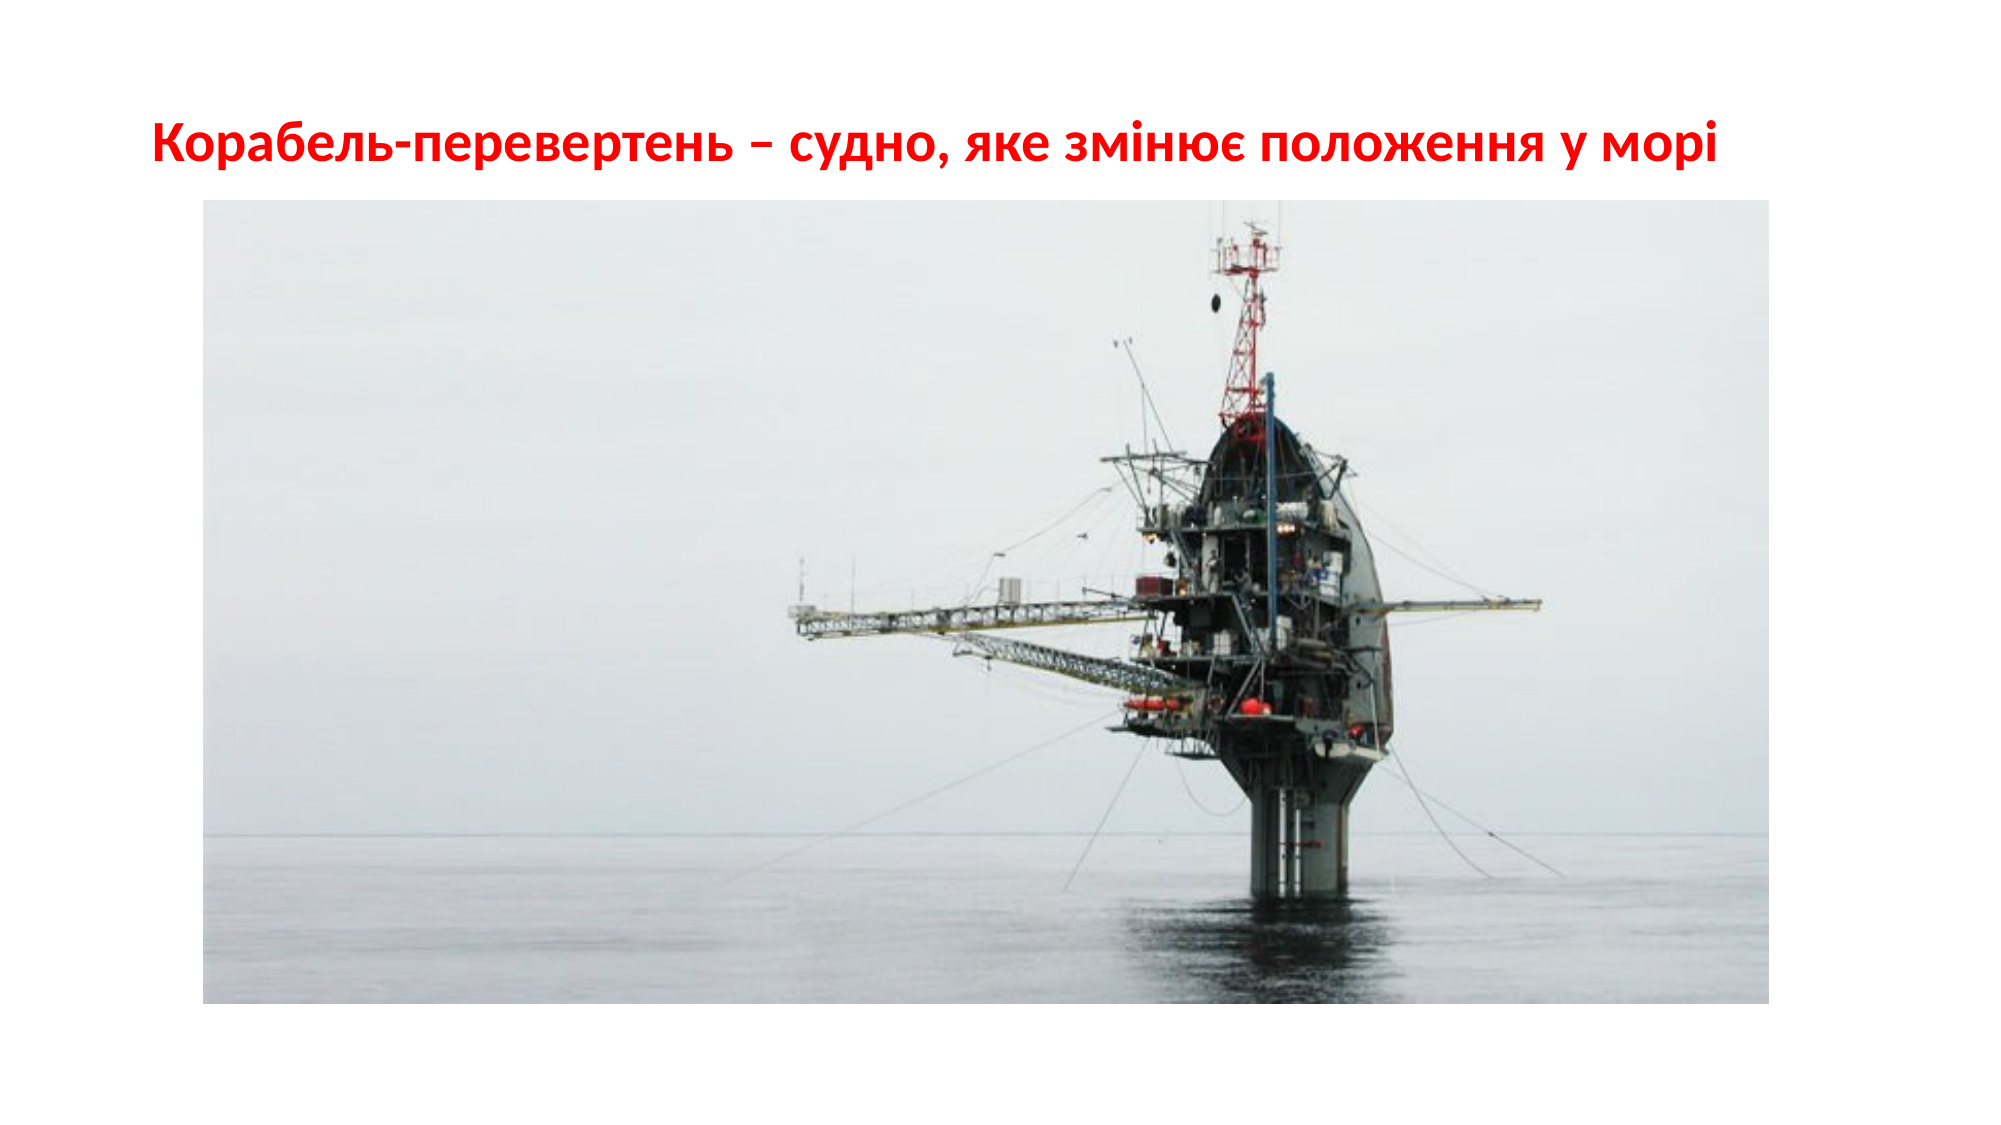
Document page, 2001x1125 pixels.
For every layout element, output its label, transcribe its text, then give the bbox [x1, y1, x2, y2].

picture [203, 200, 1769, 1004]
list Корабель-перевертень – судно, яке змінює положення у морі [137, 103, 1863, 1014]
